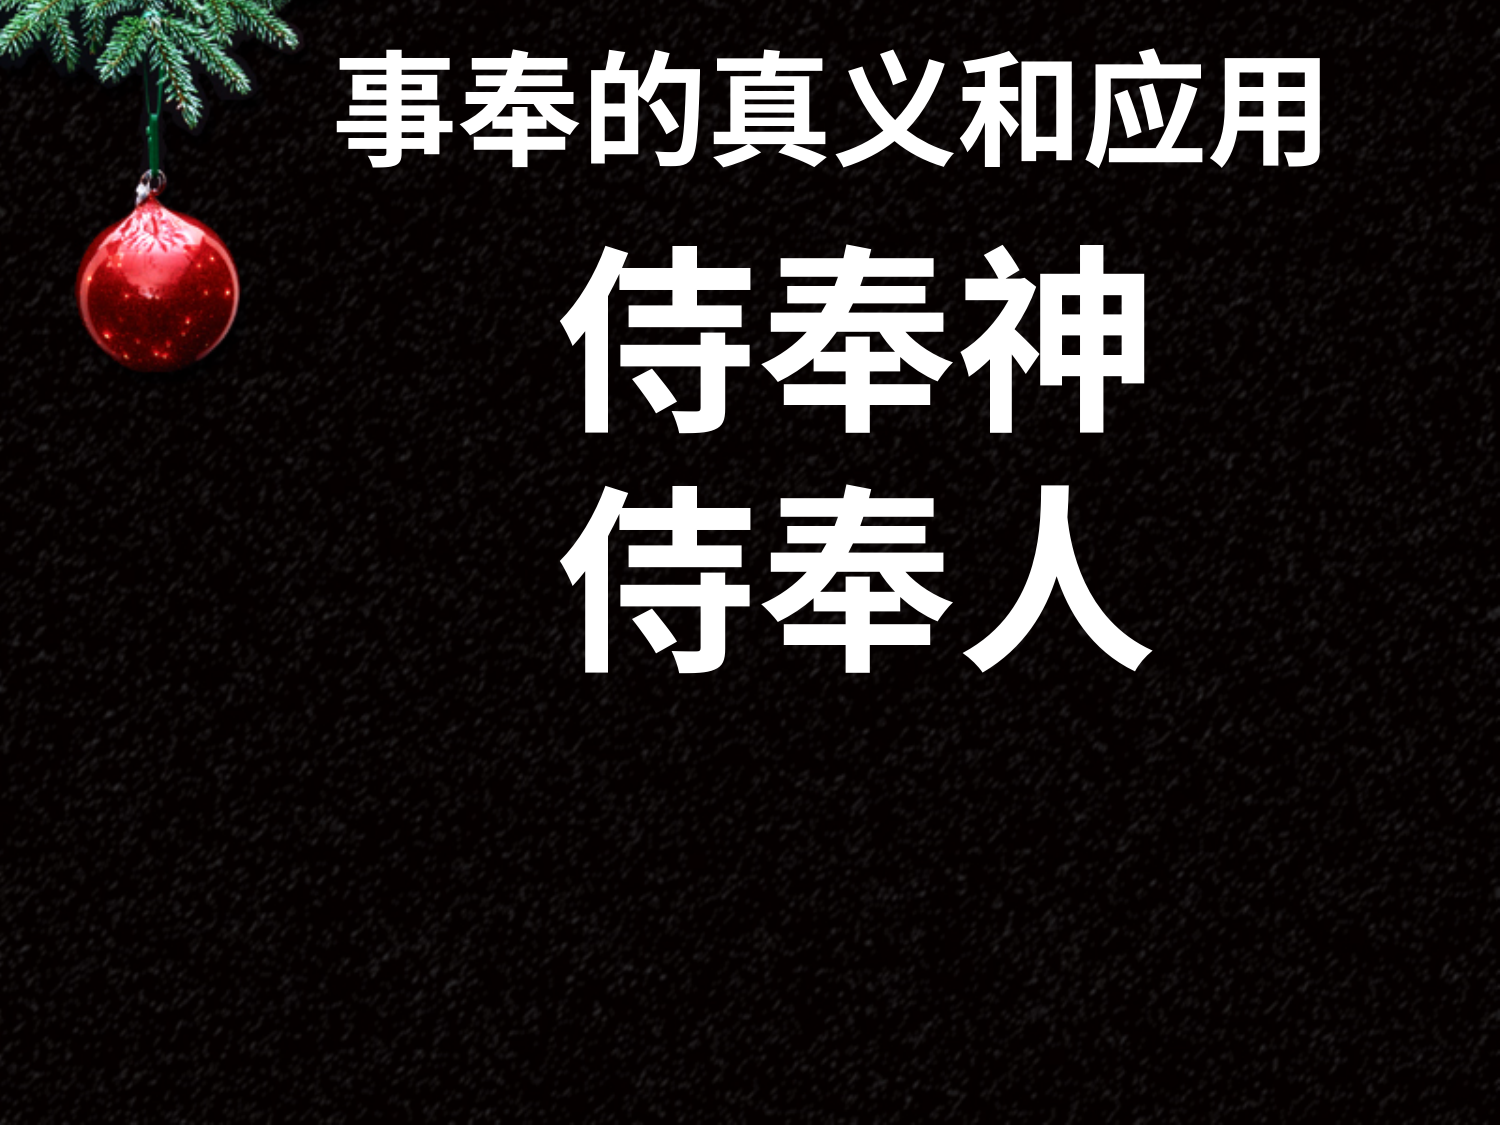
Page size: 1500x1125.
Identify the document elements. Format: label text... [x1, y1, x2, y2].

picture [0, 0, 1500, 1125]
text_box 侍奉神 侍奉人 [231, 208, 1484, 1106]
text_box 事奉的真义和应用 [206, 24, 1459, 244]
